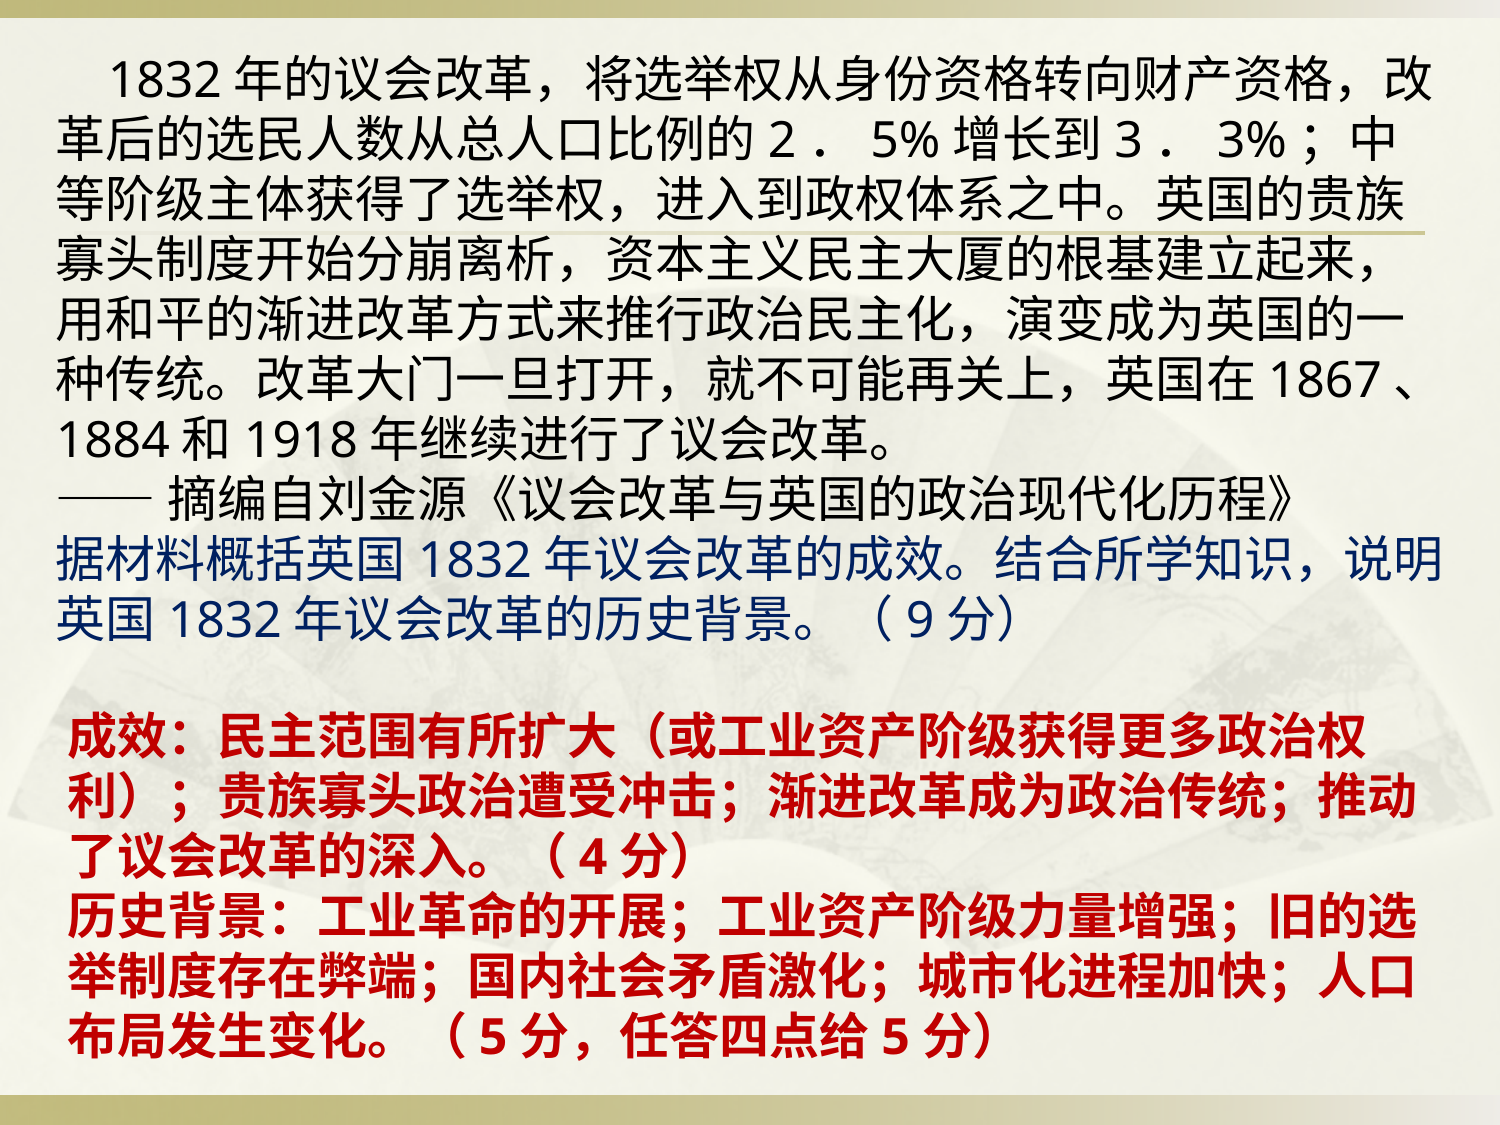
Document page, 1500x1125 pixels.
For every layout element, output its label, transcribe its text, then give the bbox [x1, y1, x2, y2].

text_box 1832年的议会改革，将选举权从身份资格转向财产资格，改革后的选民人数从总人口比例的2．5%增长到3．3%；中等阶级主体获得了选举权，进入到政权体系之中。英国的贵族寡头制度开始分崩离析，资本主义民主大厦的根基建立起来，用和平的渐进改革方式来推行政治民主化，演变成为英国的一种传统。改革大门一旦打开，就不可能再关上，英国在1867、1884和1918年继续进行了议会改革。 ——摘编自刘金源《议会改革与英国的政治现代化历程》 据材料概括英国1832年议会改革的成效。结合所学知识，说明英国1832年议会改革的历史背景。（9分） [41, 39, 1459, 655]
text_box 成效：民主范围有所扩大（或工业资产阶级获得更多政治权利）；贵族寡头政治遭受冲击；渐进改革成为政治传统；推动了议会改革的深入。（4分） 历史背景：工业革命的开展；工业资产阶级力量增强；旧的选举制度存在弊端；国内社会矛盾激化；城市化进程加快；人口布局发生变化。（5分，任答四点给5分） [52, 697, 1447, 1072]
